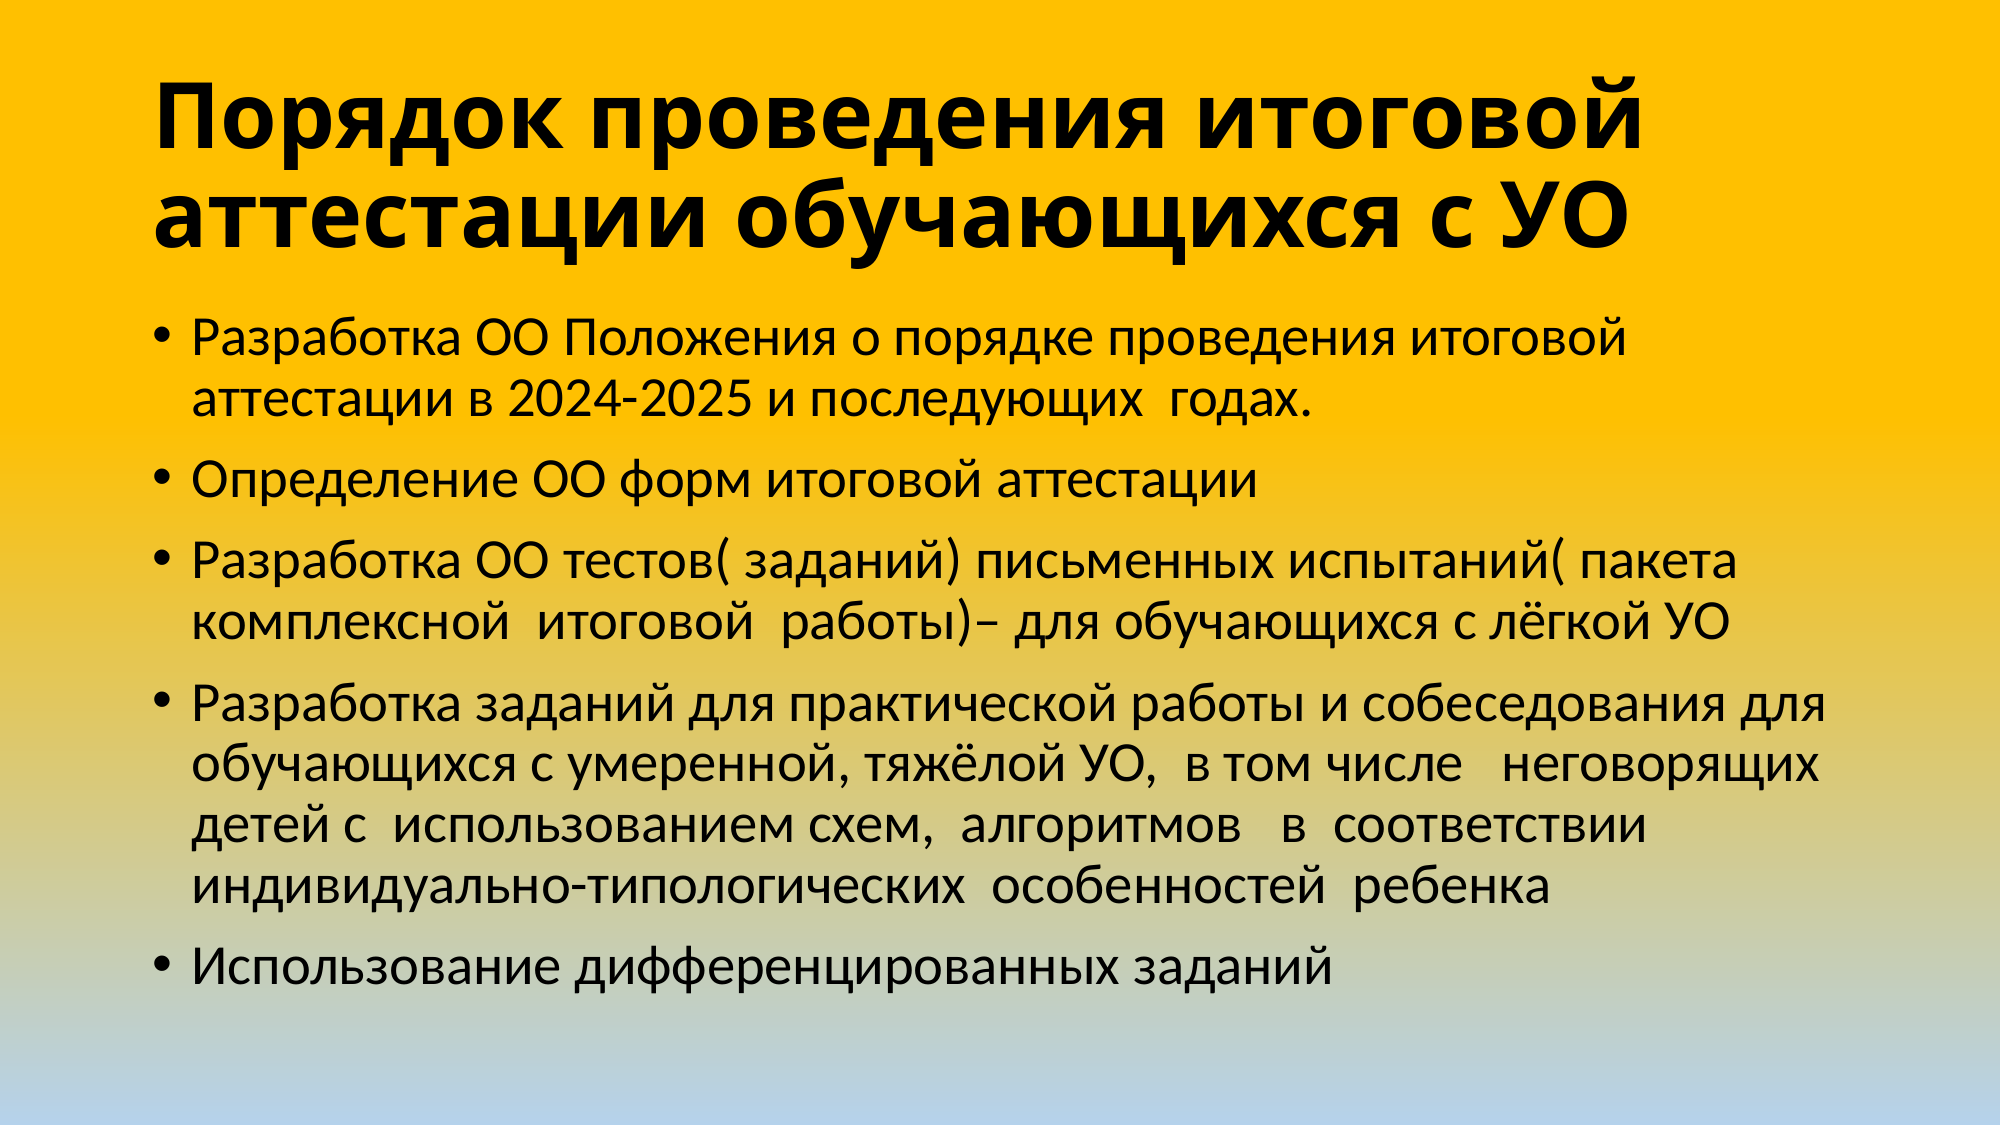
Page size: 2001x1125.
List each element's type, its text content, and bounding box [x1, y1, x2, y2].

list Разработка ОО Положения о порядке проведения итоговой аттестации в 2024-2025 и последующих годах. Определение ОО форм итоговой аттестации Разработка ОО тестов( заданий) письменных испытаний( пакета комплексной итоговой работы)– для обучающихся с лёгкой УО Разработка заданий для практической работы и собеседования для обучающихся с умеренной, тяжёлой УО, в том числе неговорящих детей с использованием схем, алгоритмов в соответствии индивидуально-типологических особенностей ребенка Использование дифференцированных заданий [137, 299, 1863, 1014]
title Порядок проведения итоговой аттестации обучающихся с УО [137, 59, 1863, 278]
